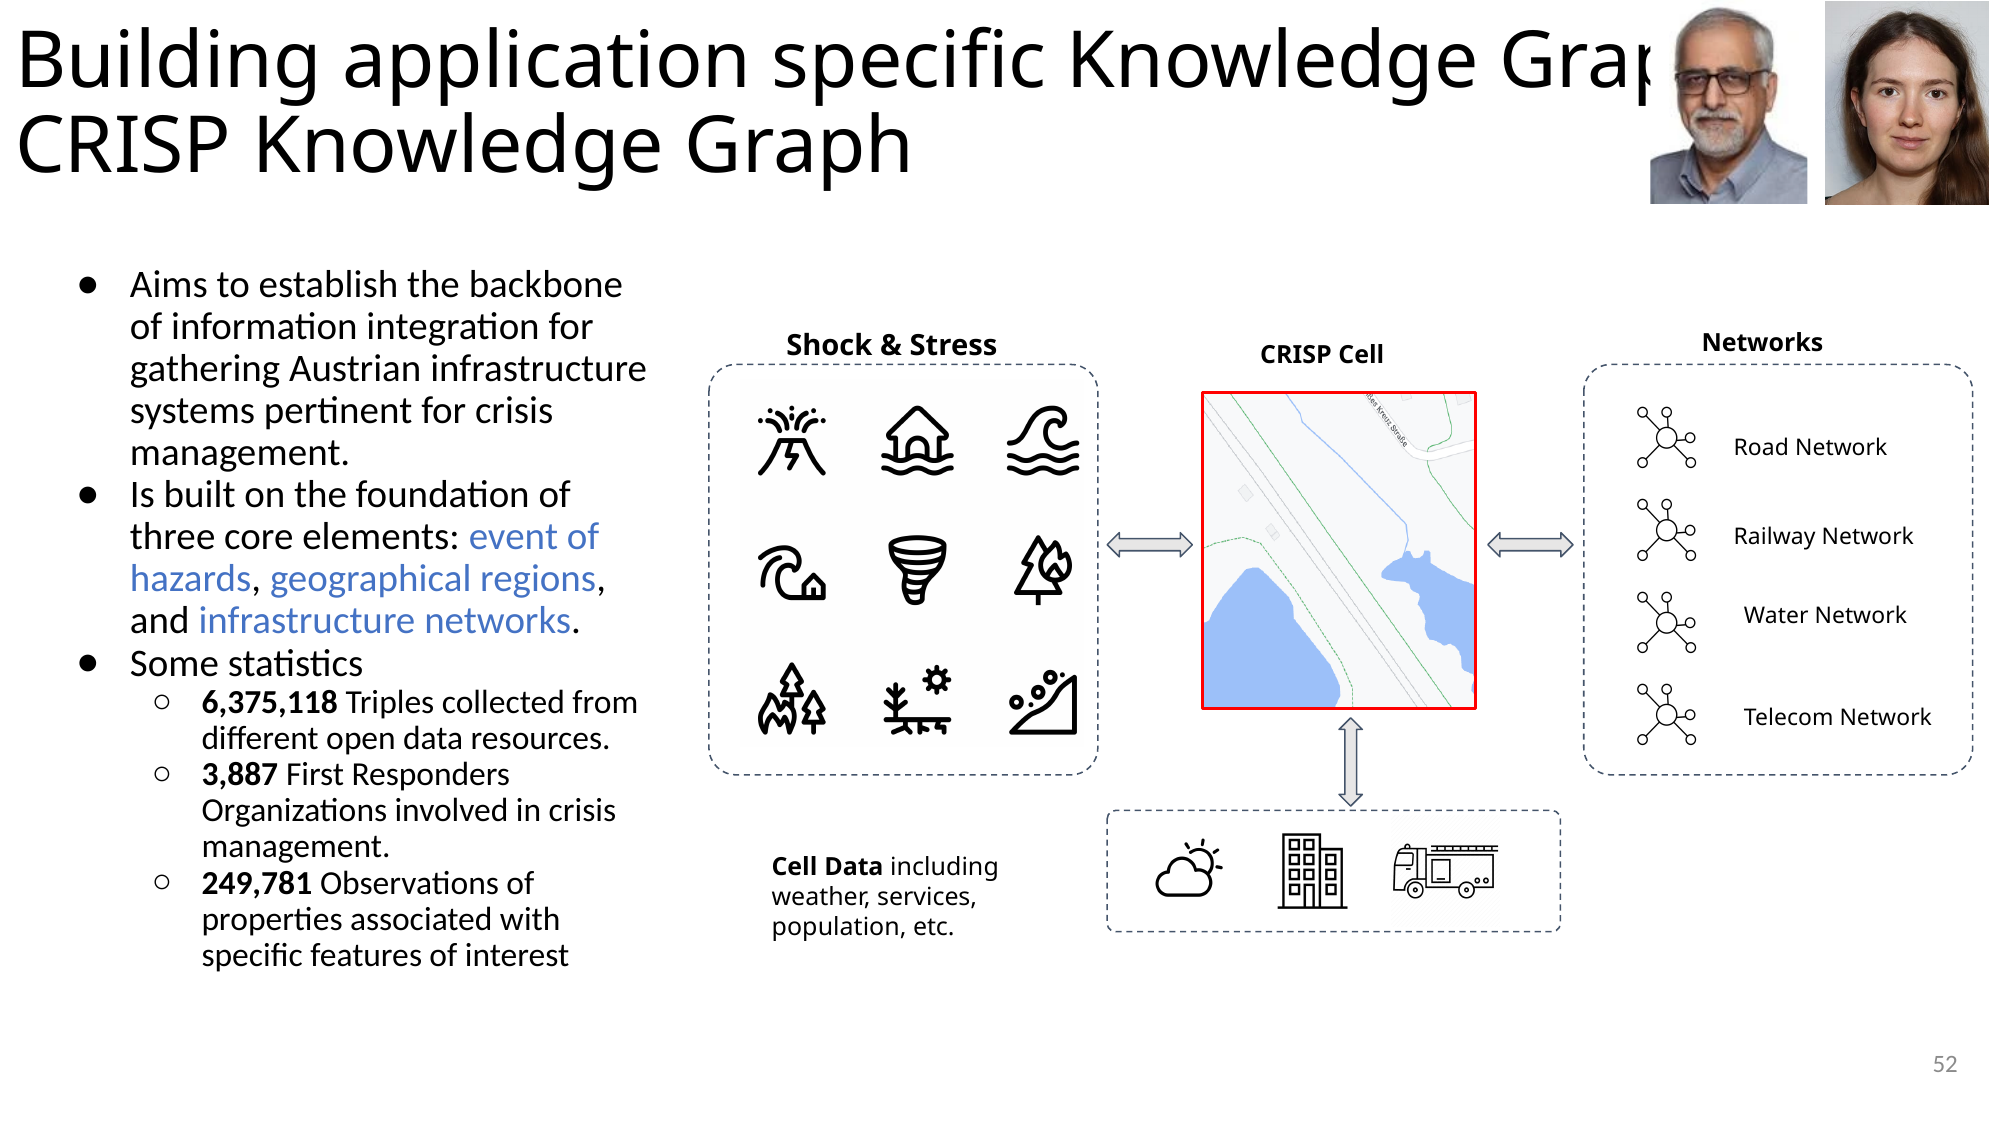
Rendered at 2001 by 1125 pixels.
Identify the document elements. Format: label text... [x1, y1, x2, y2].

picture [1391, 815, 1500, 927]
picture [1271, 828, 1354, 914]
text_box [1583, 364, 1973, 775]
picture [740, 378, 1084, 748]
text_box Networks [1686, 311, 1853, 372]
picture [1148, 835, 1234, 907]
text_box Road Network [1718, 419, 1973, 475]
picture [1633, 402, 1700, 474]
text_box [1107, 810, 1561, 932]
text_box Telecom Network [1728, 688, 1983, 744]
picture [1825, 1, 1989, 205]
text_box [1339, 717, 1363, 807]
title Building application specific Knowledge Graphs: CRISP Knowledge Graph [0, 3, 1864, 223]
text_box CRISP Cell [1245, 323, 1435, 384]
text_box Cell Data including weather, services, population, etc. [756, 835, 1107, 956]
text_box Shock & Stress [771, 311, 1059, 377]
text_box [1487, 532, 1574, 557]
list Aims to establish the backbone of information integration for gathering Austrian infrastructure systems pertinent for crisis management. Is built on the foundation of three core elements: event of hazards, geographical regions, and infrastructure networks. Some statistics 6,375,118 Triples collected from different open data resources. 3,887 First Responders Organizations involved in crisis management. 249,781 Observations of properties associated with specific features of interest [43, 249, 667, 997]
picture [1633, 679, 1700, 751]
slide_number 52 [1853, 1019, 1974, 1106]
picture [1633, 586, 1700, 659]
text_box Water Network [1728, 587, 1983, 643]
text_box Railway Network [1718, 507, 1973, 563]
picture [1633, 494, 1700, 567]
text_box [708, 364, 1098, 775]
text_box [1107, 532, 1193, 557]
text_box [1201, 392, 1478, 710]
picture [1650, 0, 1808, 204]
